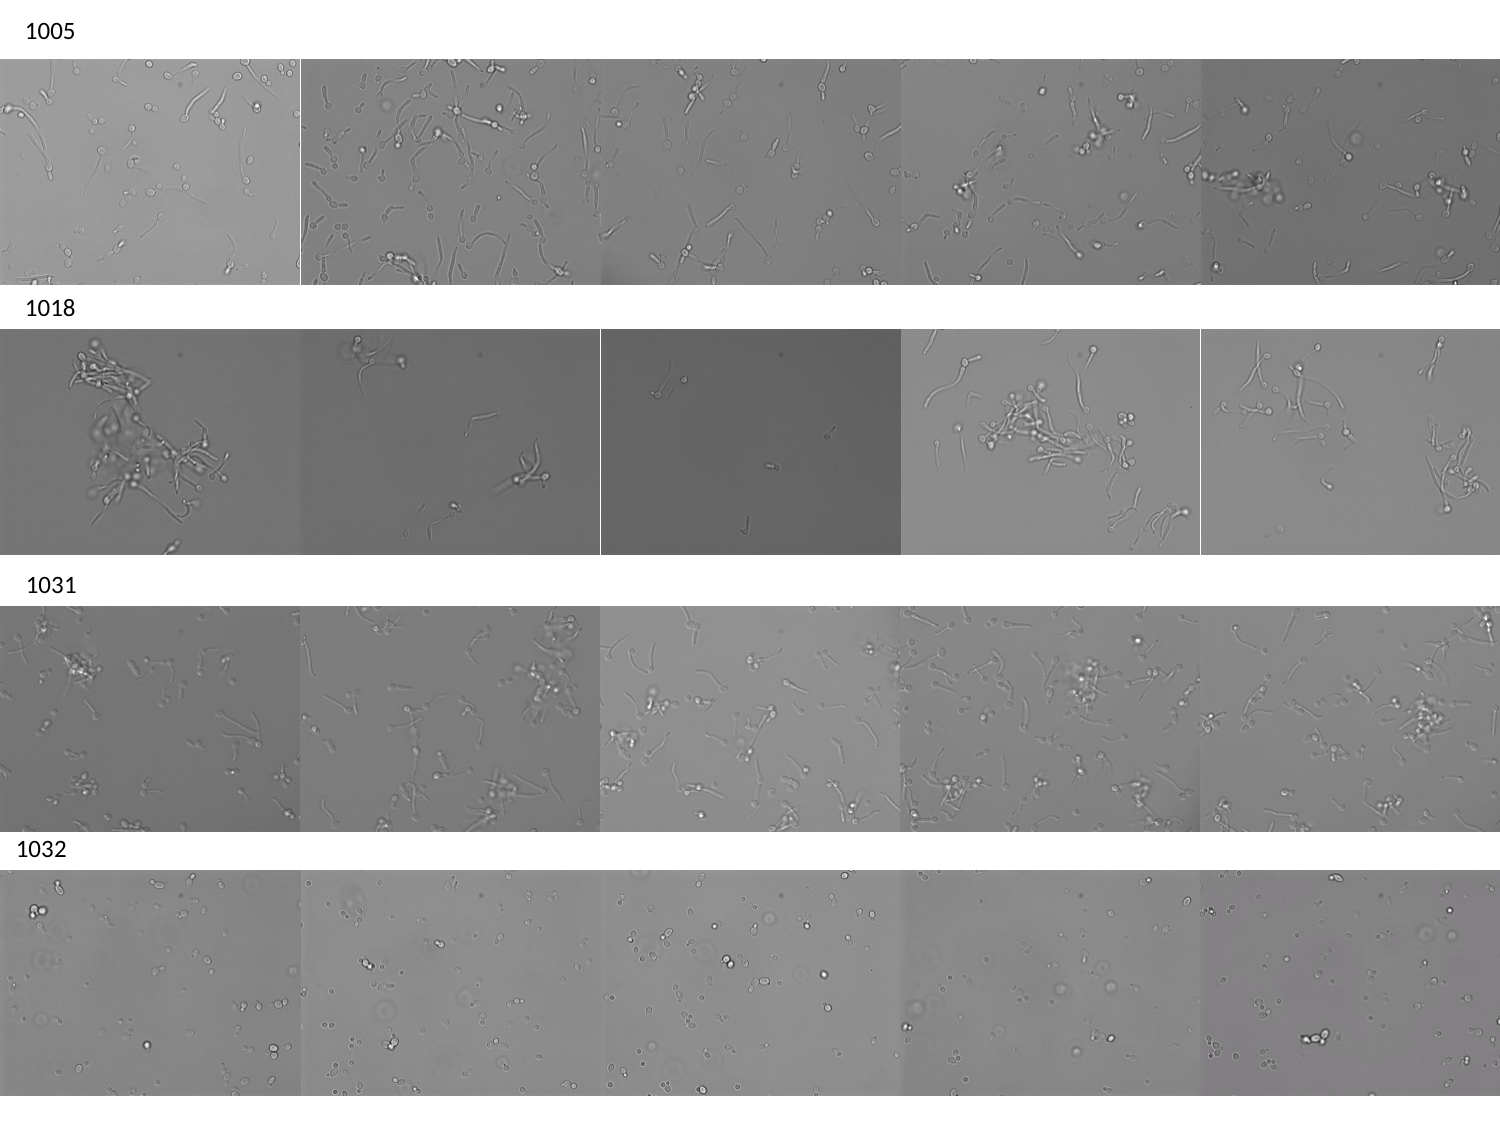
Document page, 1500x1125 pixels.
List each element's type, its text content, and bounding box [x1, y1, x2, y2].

picture [0, 870, 1500, 1096]
text_box 1018 [10, 293, 92, 328]
picture [0, 59, 1500, 285]
picture [0, 606, 1500, 832]
text_box 1005 [10, 6, 92, 52]
picture [0, 329, 1500, 555]
text_box 1031 [10, 563, 92, 604]
text_box 1032 [1, 840, 82, 869]
